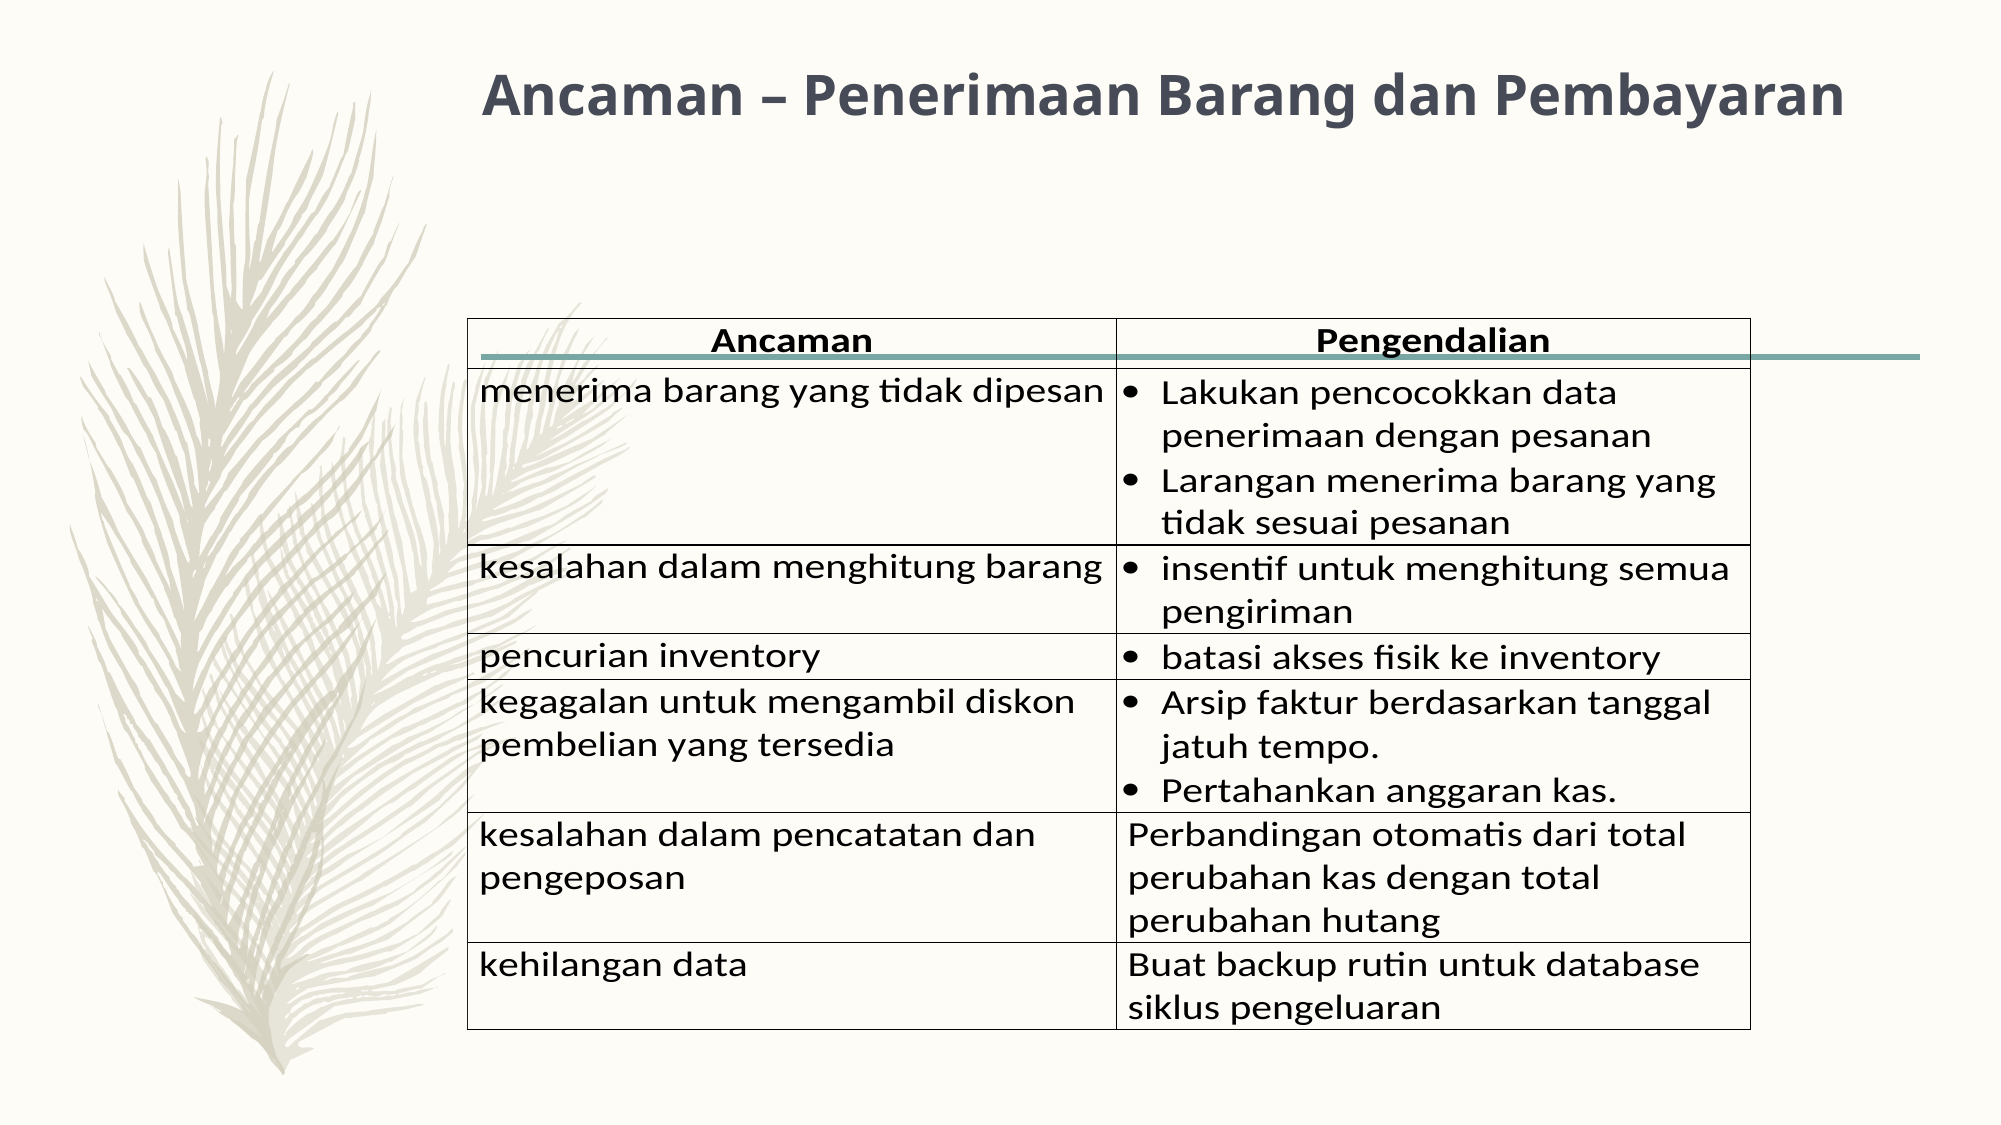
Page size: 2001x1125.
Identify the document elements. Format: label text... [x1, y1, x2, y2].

title Ancaman – Penerimaan Barang dan Pembayaran [467, 54, 1907, 183]
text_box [467, 317, 1785, 1071]
